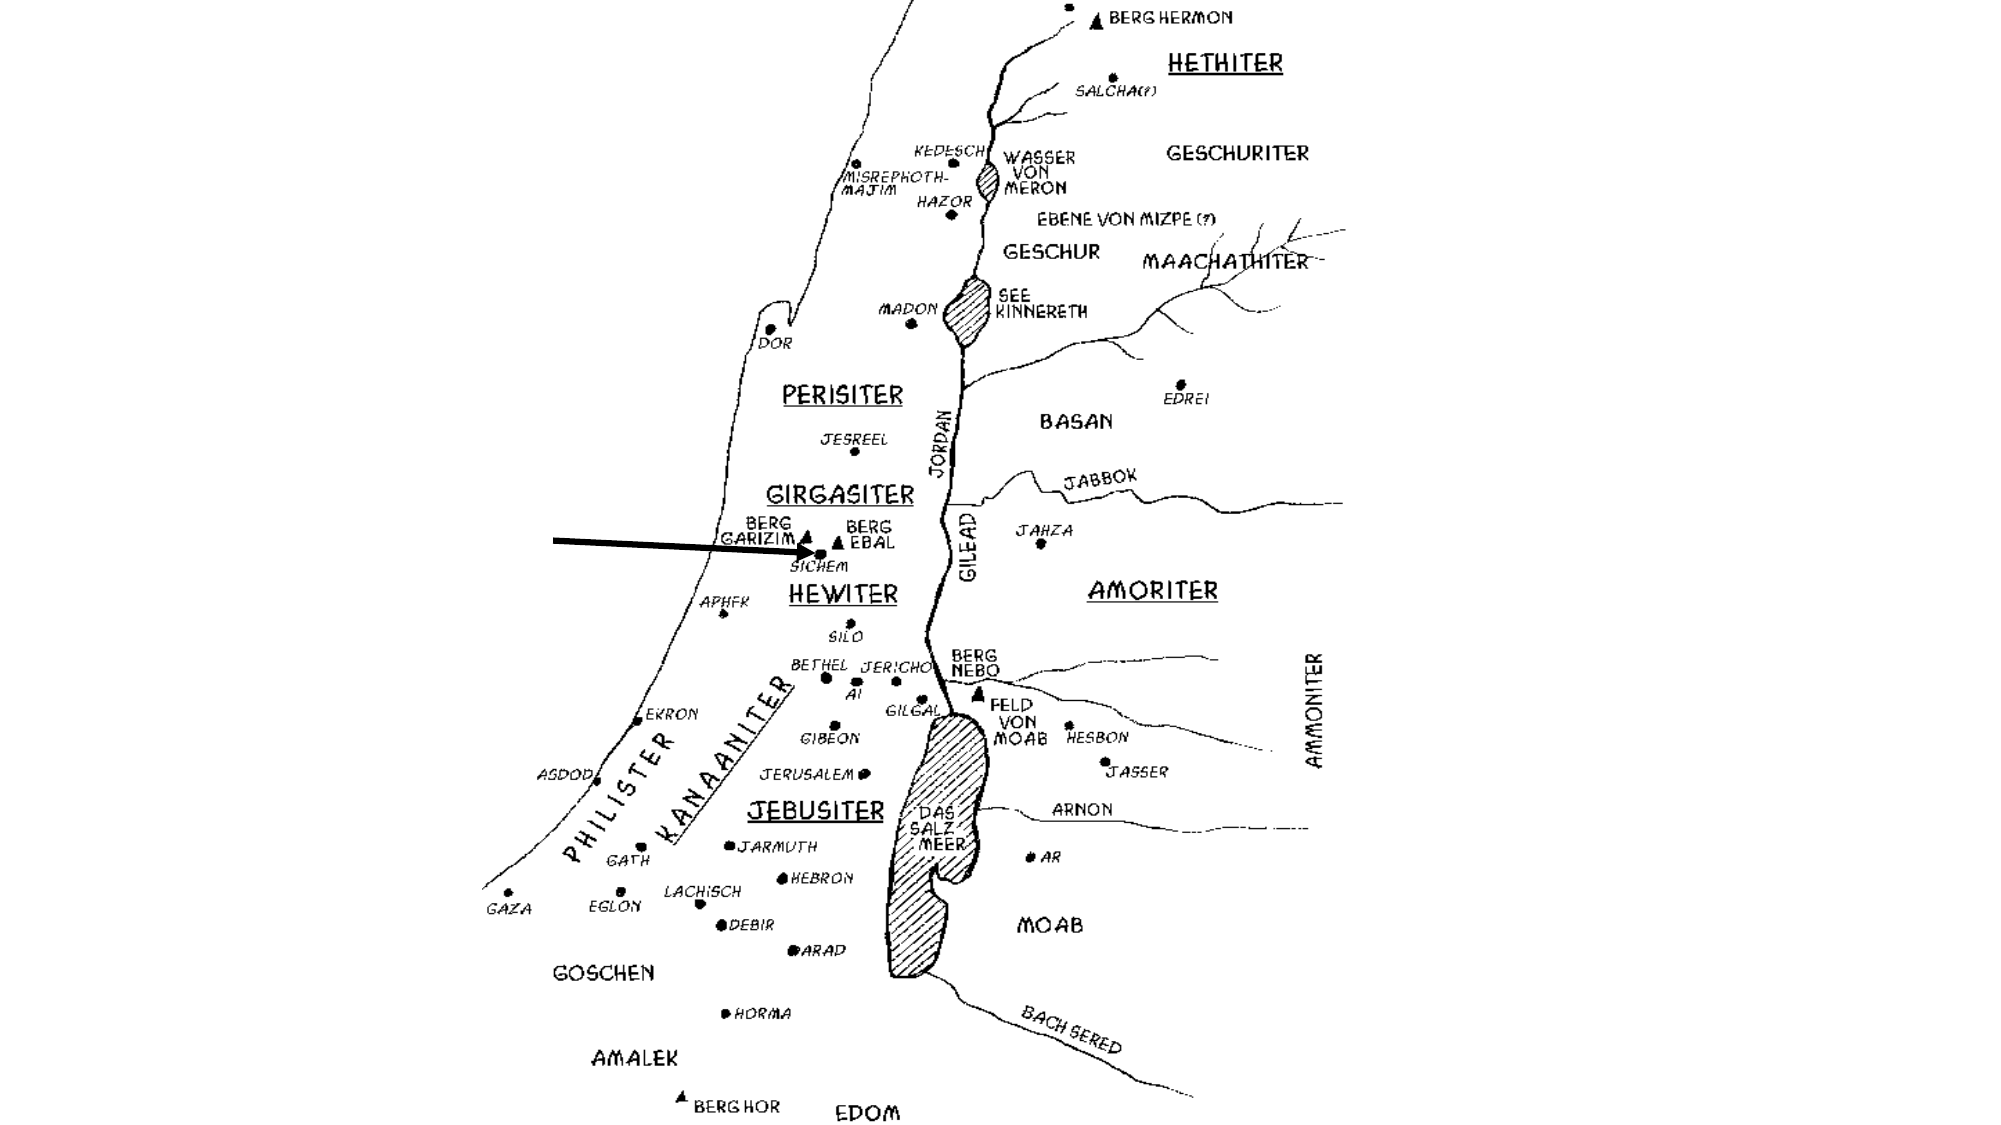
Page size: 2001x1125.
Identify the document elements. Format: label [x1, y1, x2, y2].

text_box [553, 540, 816, 554]
picture [482, 0, 1372, 1125]
